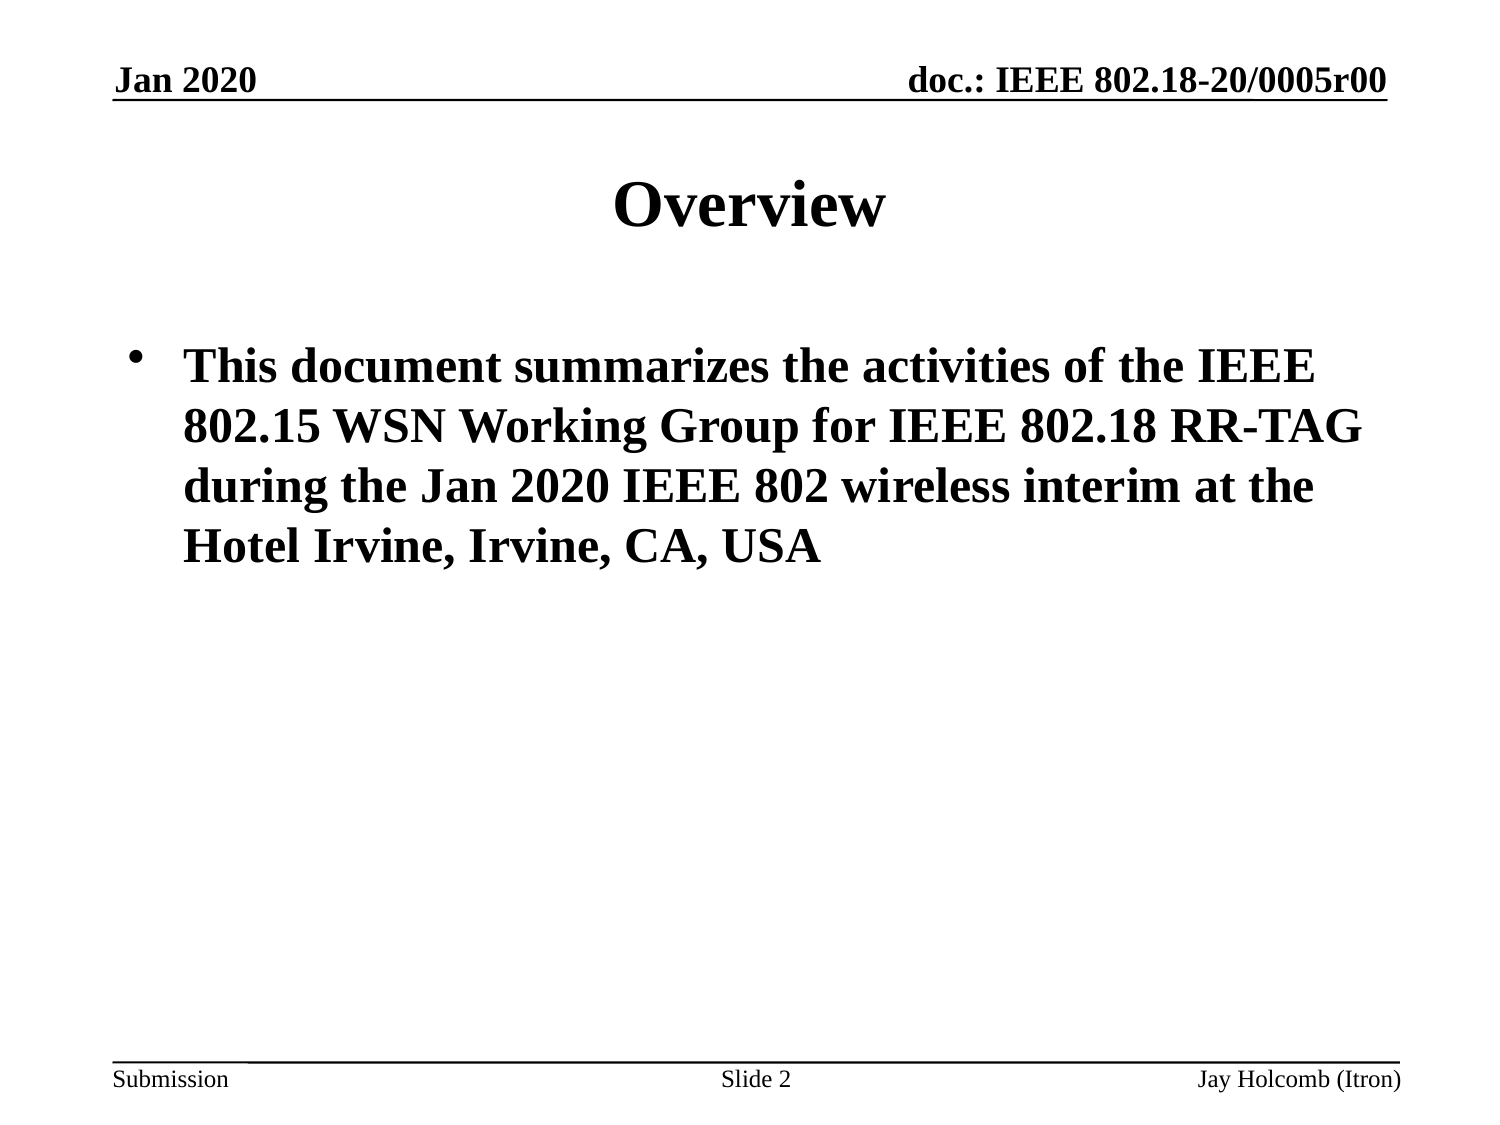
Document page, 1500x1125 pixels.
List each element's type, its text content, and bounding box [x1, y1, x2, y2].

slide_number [114, 54, 265, 101]
title Overview [112, 112, 1388, 288]
slide_number Slide 2 [712, 1061, 800, 1093]
footer Jay Holcomb (Itron) [1154, 1061, 1402, 1093]
list This document summarizes the activities of the IEEE 802.15 WSN Working Group for IEEE 802.18 RR-TAG during the Jan 2020 IEEE 802 wireless interim at the Hotel Irvine, Irvine, CA, USA [112, 324, 1388, 1001]
